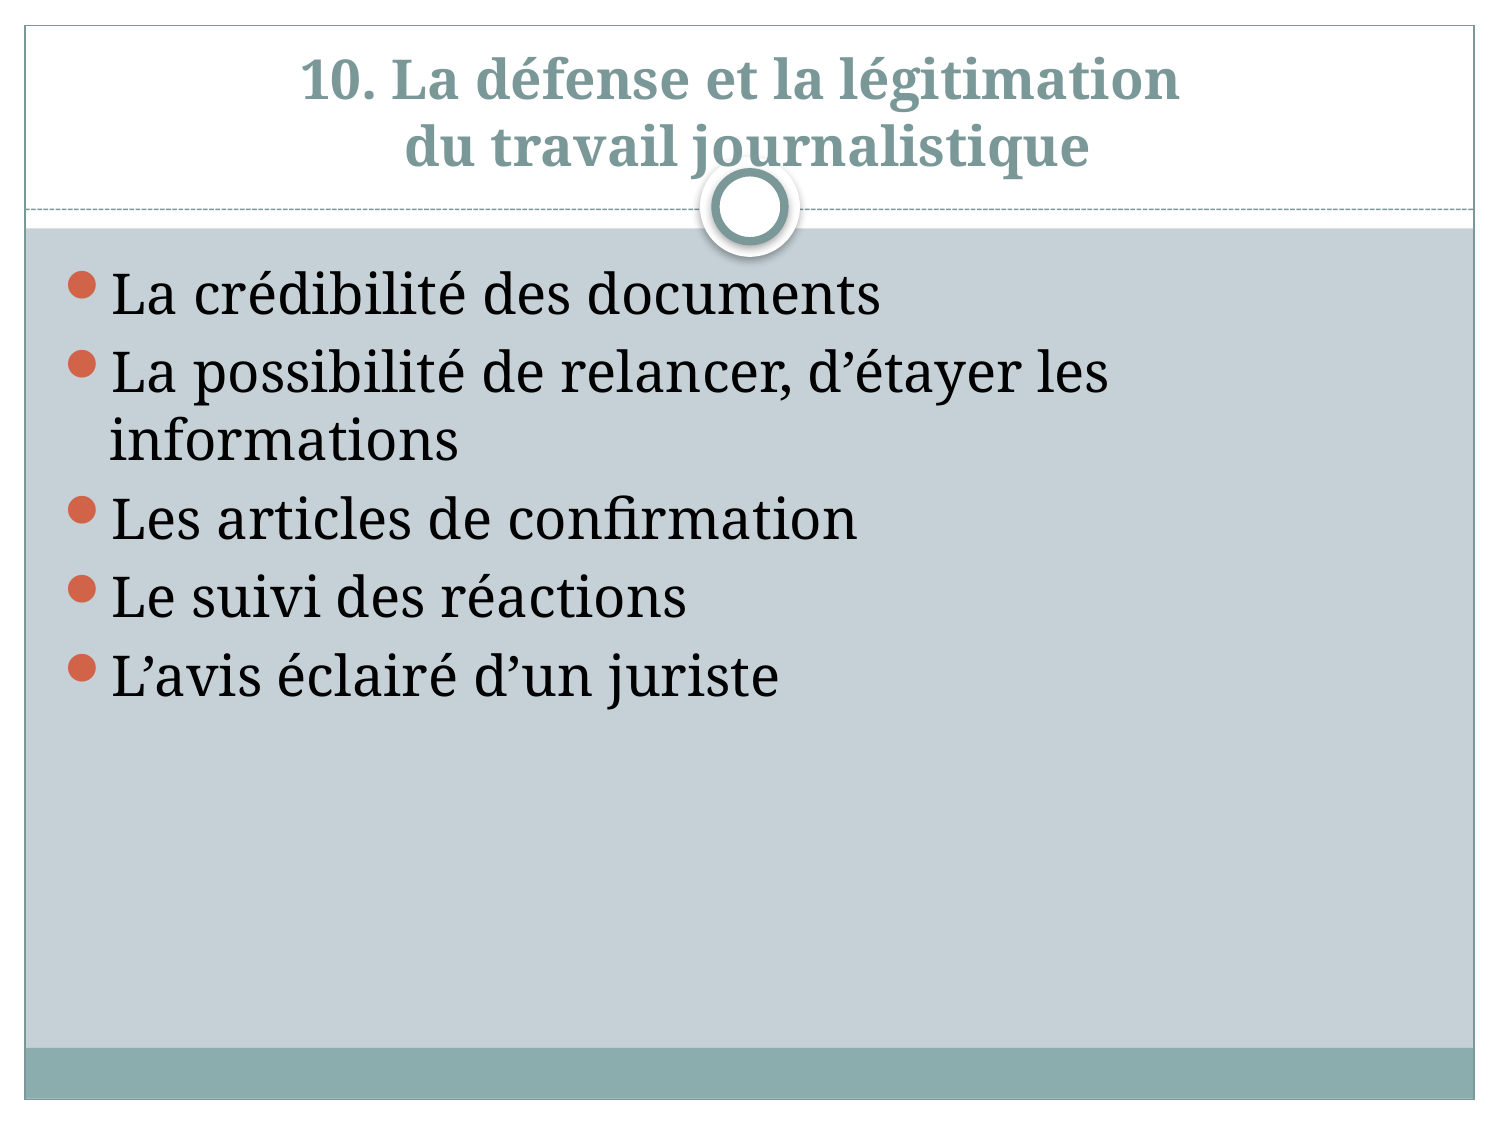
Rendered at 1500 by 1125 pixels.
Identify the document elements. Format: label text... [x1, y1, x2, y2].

title 10. La défense et la légitimation du travail journalistique [49, 37, 1447, 185]
list La crédibilité des documents La possibilité de relancer, d’étayer les informations Les articles de confirmation Le suivi des réactions L’avis éclairé d’un juriste [49, 250, 1445, 1001]
